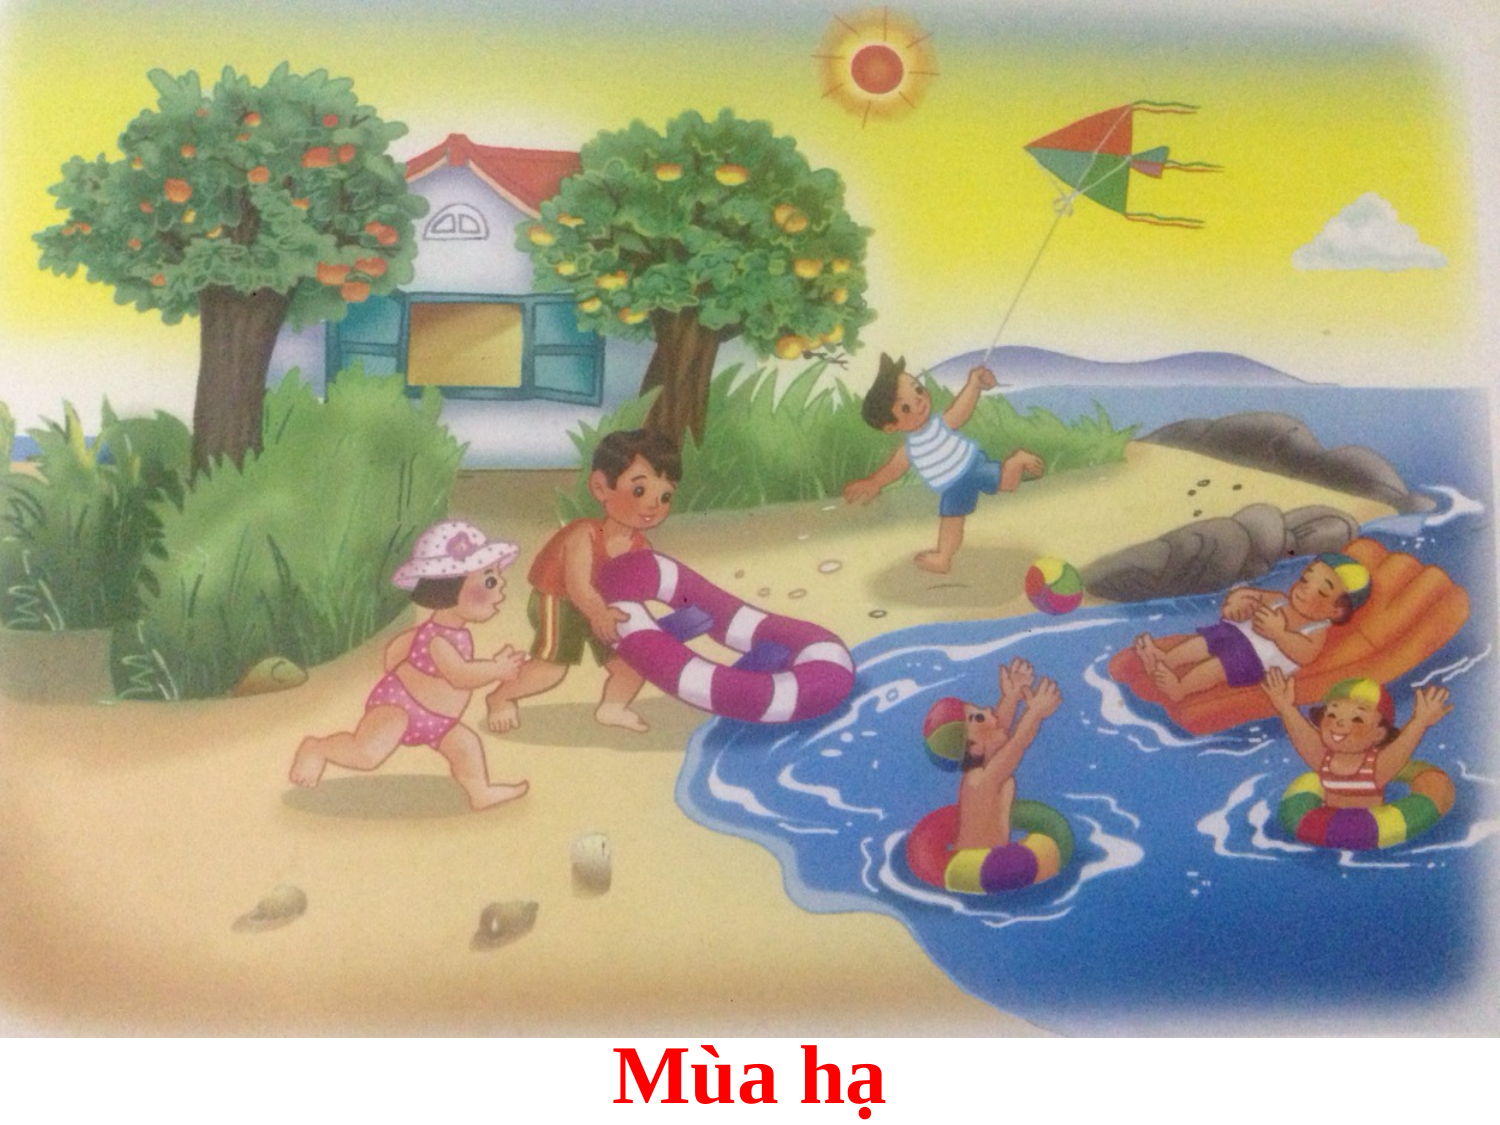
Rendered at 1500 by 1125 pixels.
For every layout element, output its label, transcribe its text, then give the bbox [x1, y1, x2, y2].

text_box Mùa hạ [0, 1045, 1500, 1125]
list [0, 0, 1500, 1038]
